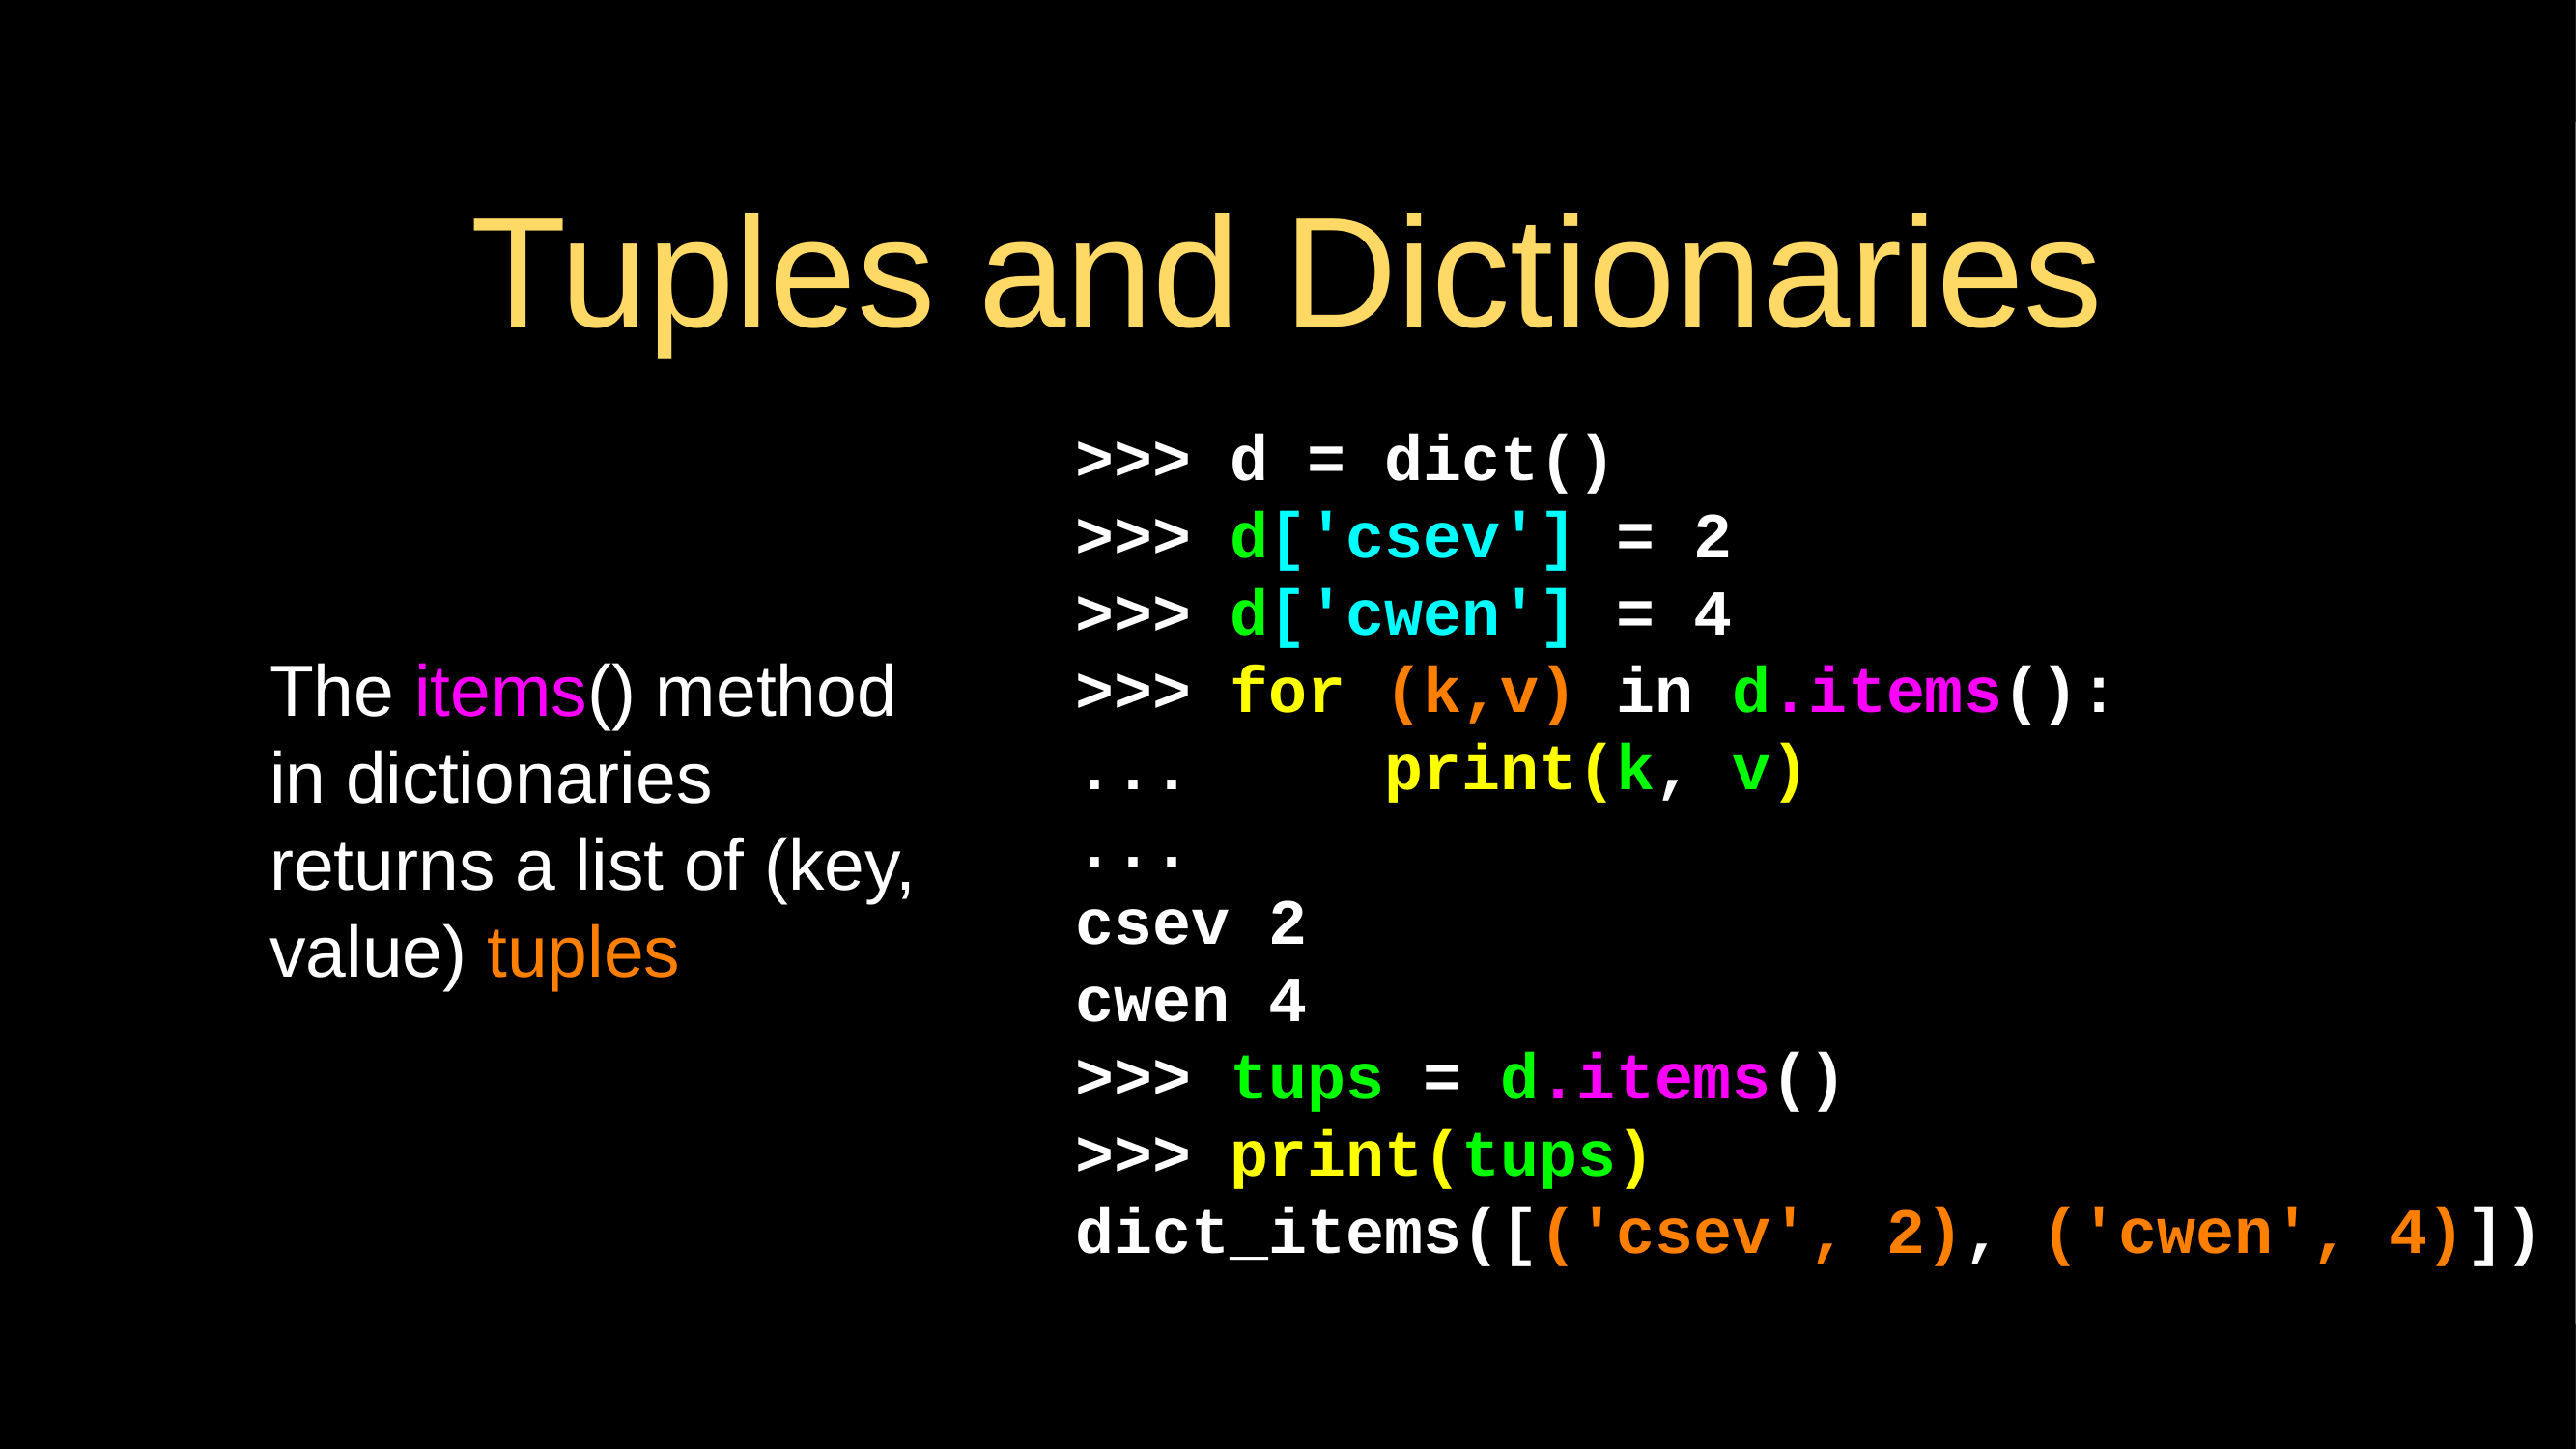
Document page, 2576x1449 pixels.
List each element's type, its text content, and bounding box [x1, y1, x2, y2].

text_box >>> d = dict() >>> d['csev'] = 2 >>> d['cwen'] = 4 >>> for (k,v) in d.items(): ... print(k, v) ... csev 2 cwen 4 >>> tups = d.items() >>> print(tups) dict_items([('csev', 2), ('cwen', 4)]) [1075, 346, 2576, 1337]
title Tuples and Dictionaries [183, 125, 2391, 403]
list The items() method in dictionaries returns a list of (key, value) tuples [183, 412, 948, 1223]
